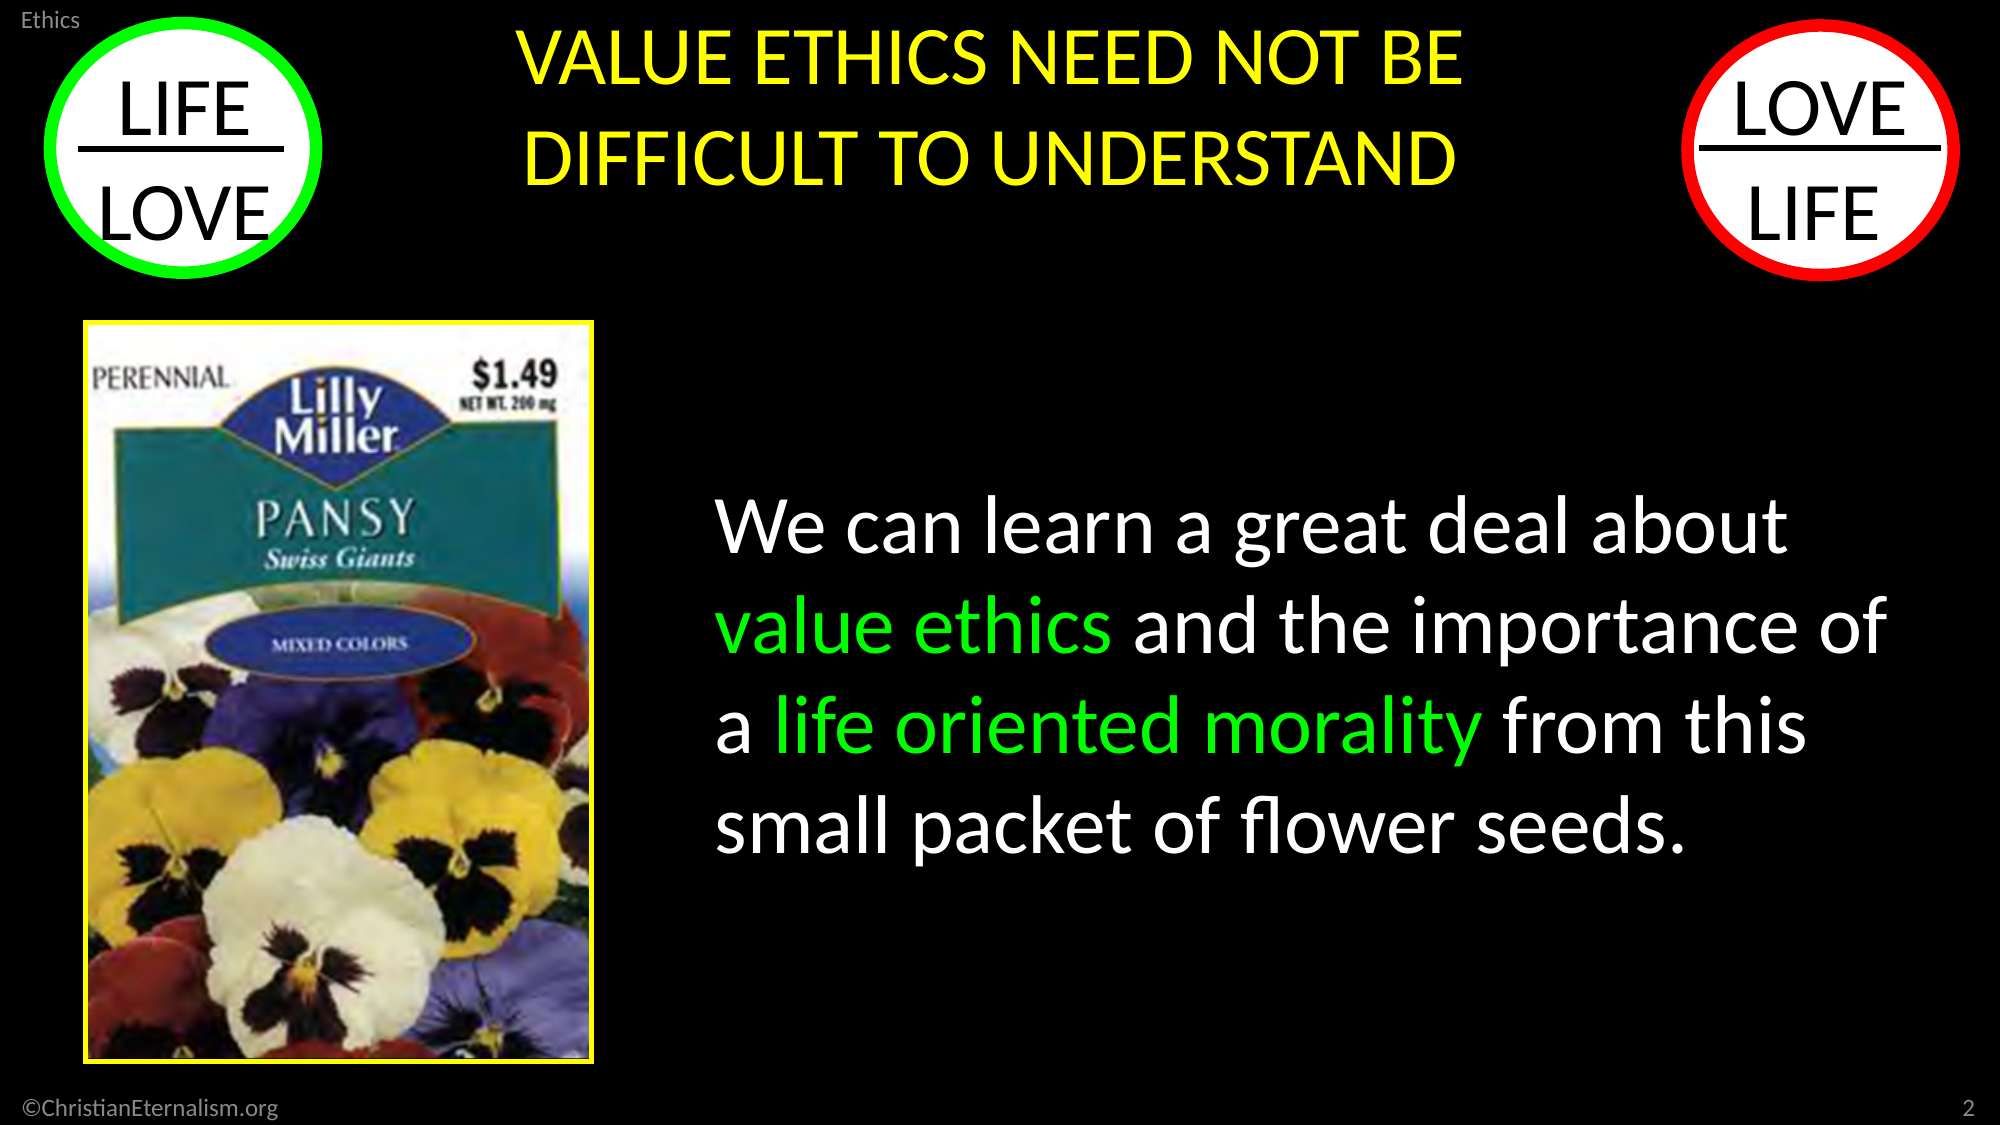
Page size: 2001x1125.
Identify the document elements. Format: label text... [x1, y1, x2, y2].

text_box VALUE ETHICS NEED NOT BE DIFFICULT TO UNDERSTAND [0, 0, 2000, 210]
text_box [1687, 25, 1954, 276]
picture [87, 324, 590, 1060]
text_box We can learn a great deal about value ethics and the importance of a life oriented morality from this small packet of flower seeds. [699, 462, 1938, 878]
slide_number 2 [1937, 1087, 2000, 1125]
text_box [49, 22, 317, 273]
footer ©ChristianEternalism.org [0, 1087, 300, 1125]
